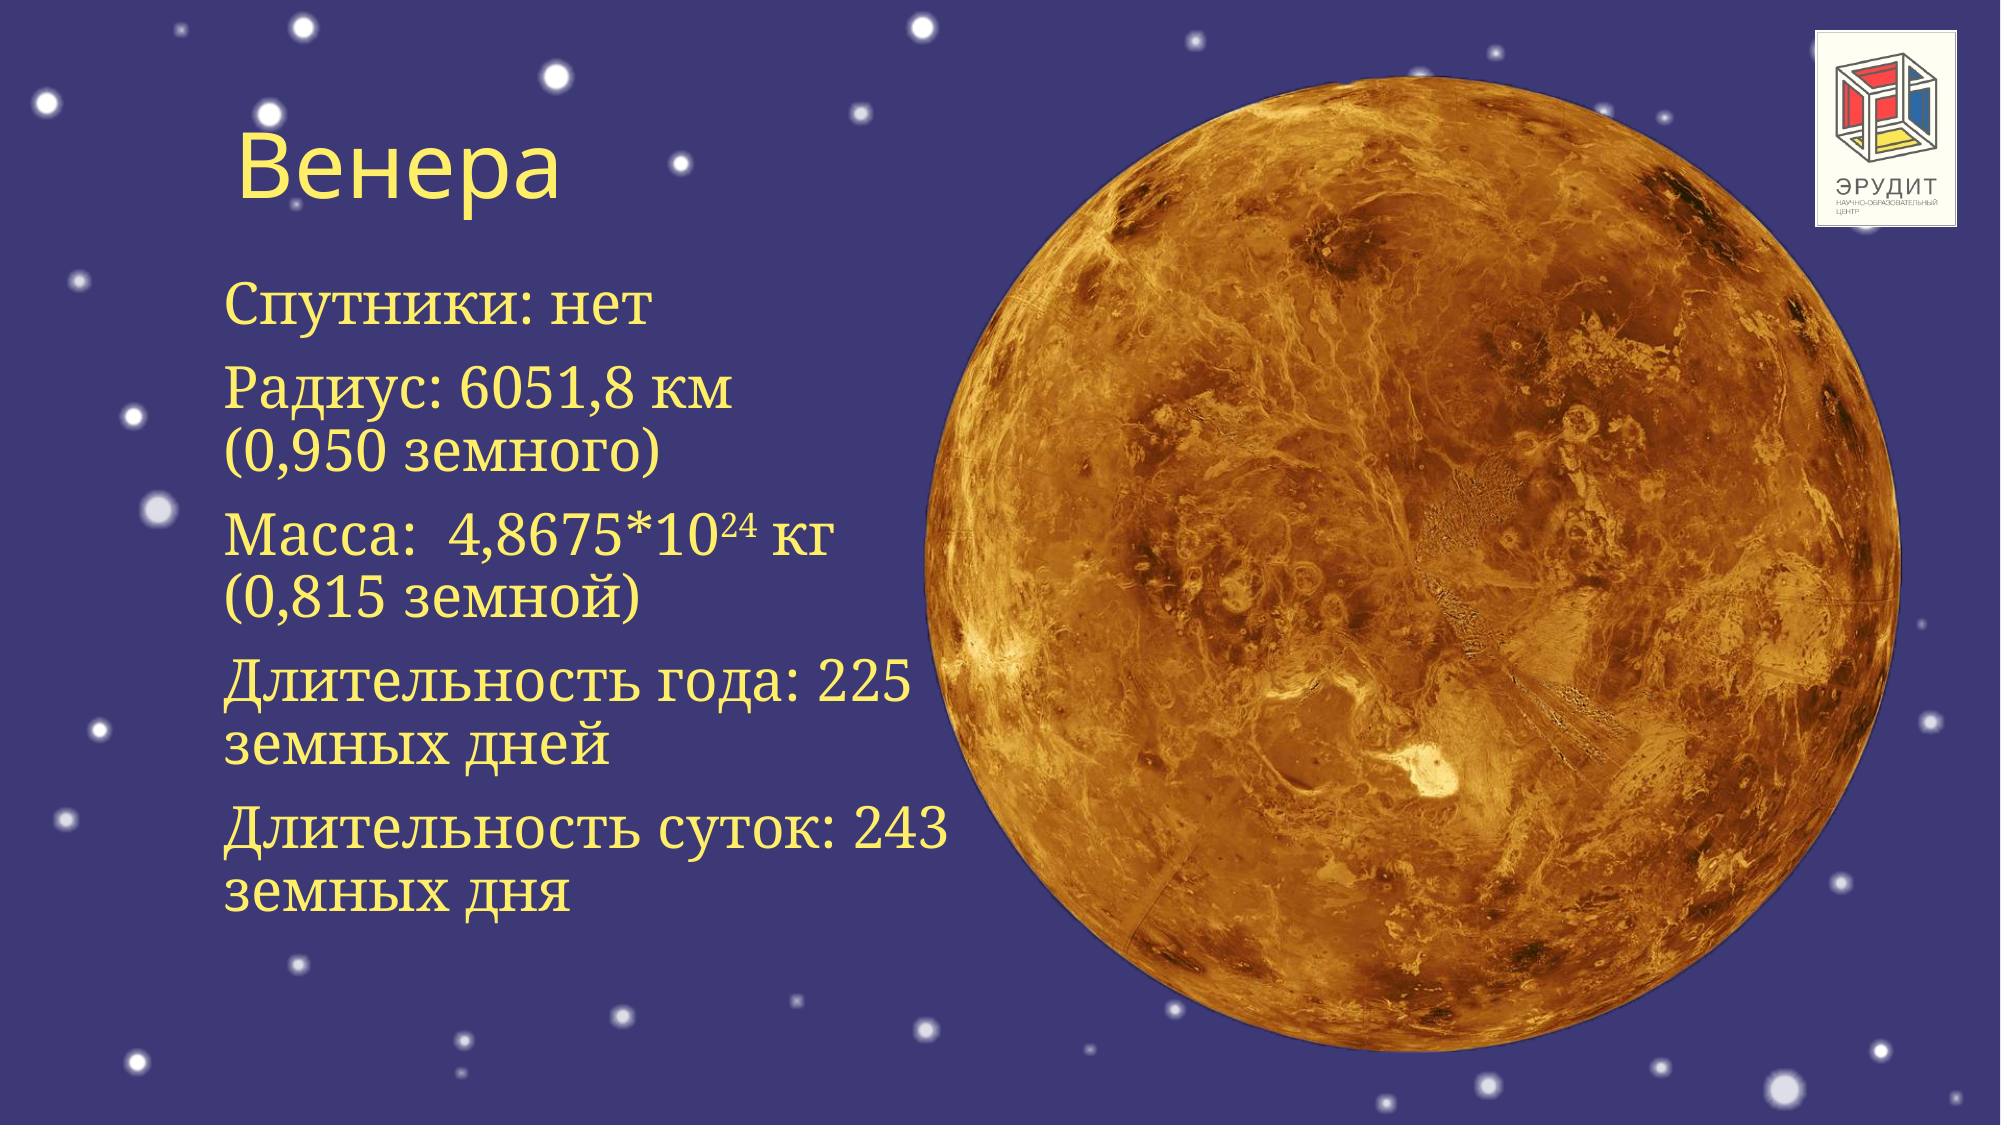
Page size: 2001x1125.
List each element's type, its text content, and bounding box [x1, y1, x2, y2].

title Венера [219, 59, 869, 267]
picture [0, 0, 2001, 1125]
list Спутники: нет Радиус: 6051,8 км (0,950 земного) Масса: 4,8675*1024 кг (0,815 земной) Длительность года: 225 земных дней Длительность суток: 243 земных дня [208, 267, 869, 1004]
